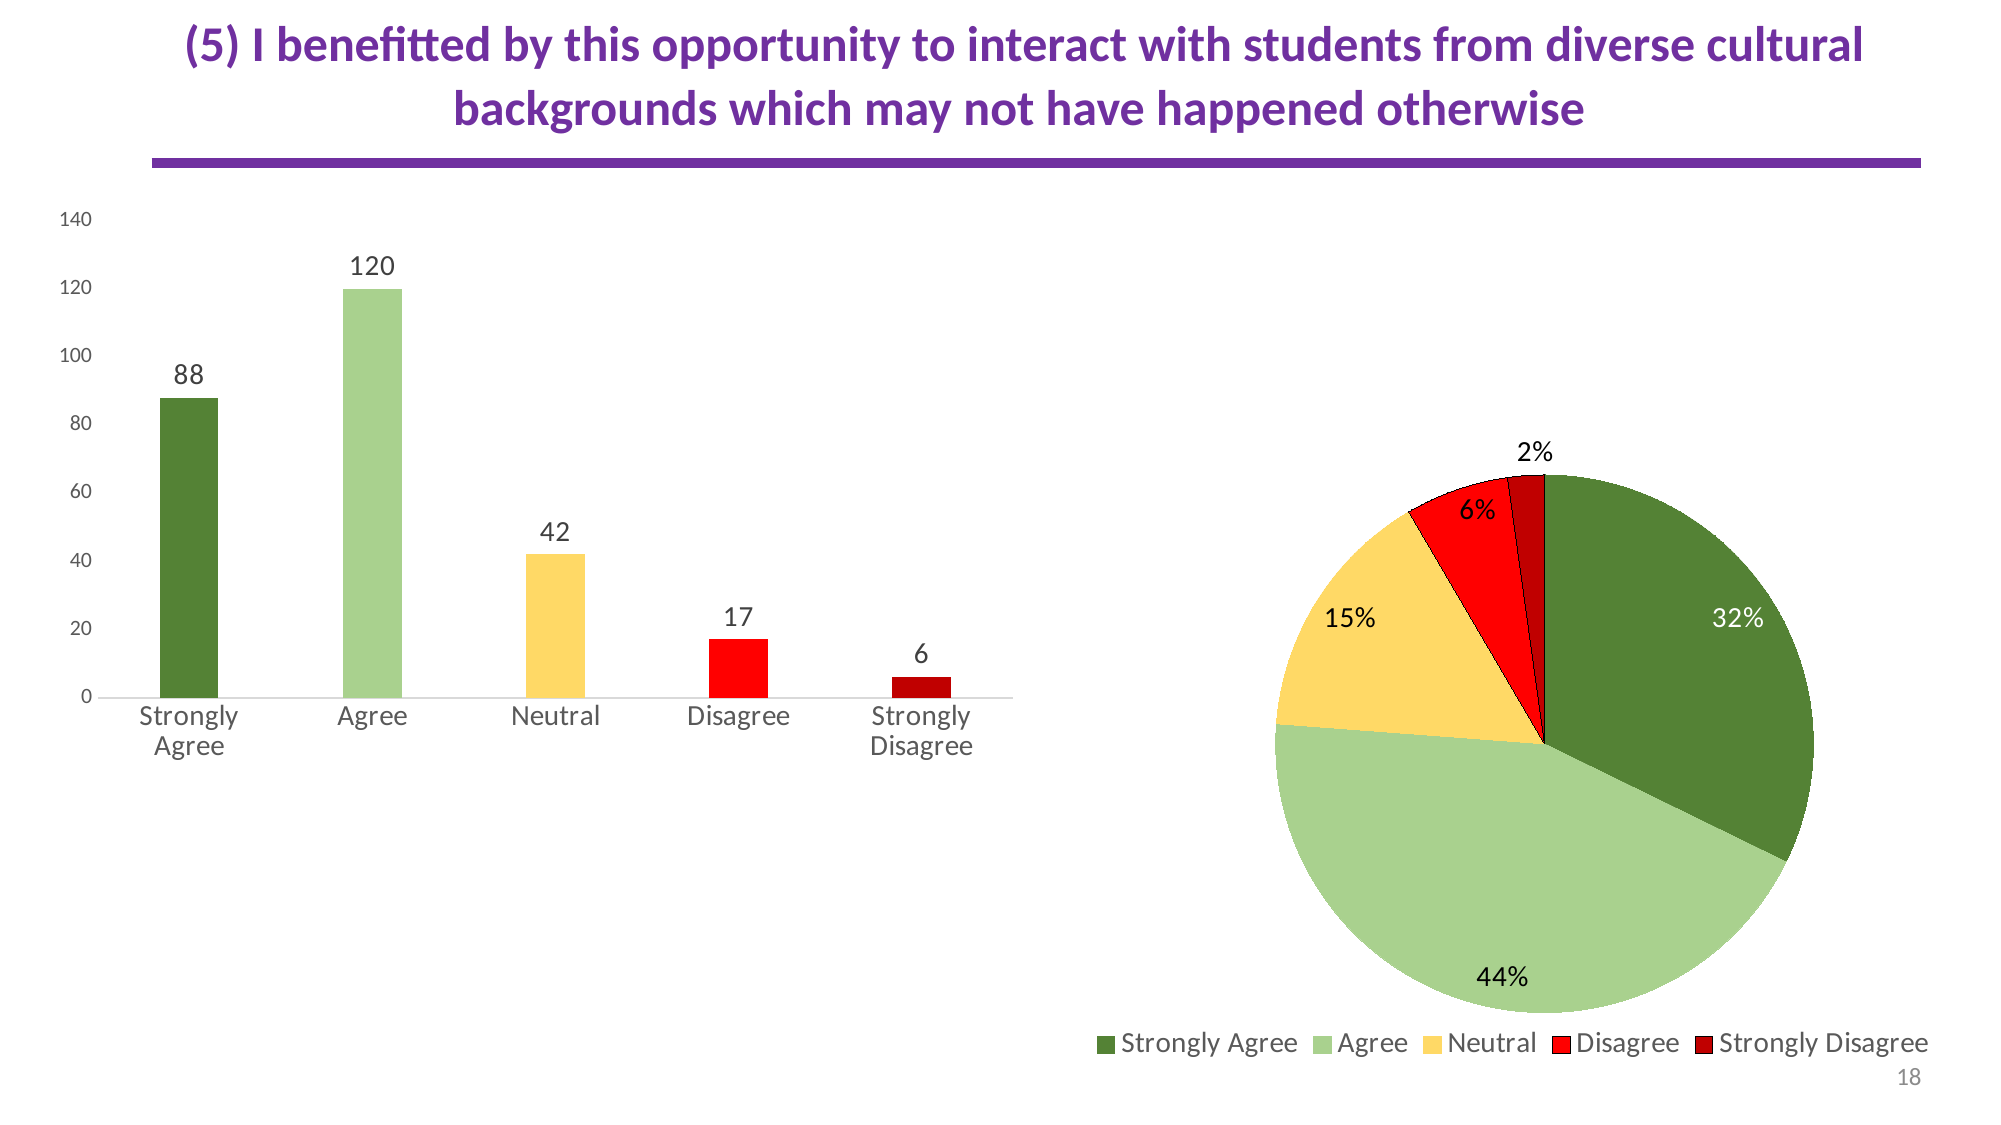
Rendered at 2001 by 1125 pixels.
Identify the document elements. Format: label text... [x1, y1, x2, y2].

chart [39, 197, 1980, 1075]
text_box (5) I benefitted by this opportunity to interact with students from diverse cultural backgrounds which may not have happened otherwise [39, 0, 2000, 144]
slide_number 18 [1486, 1075, 1937, 1105]
